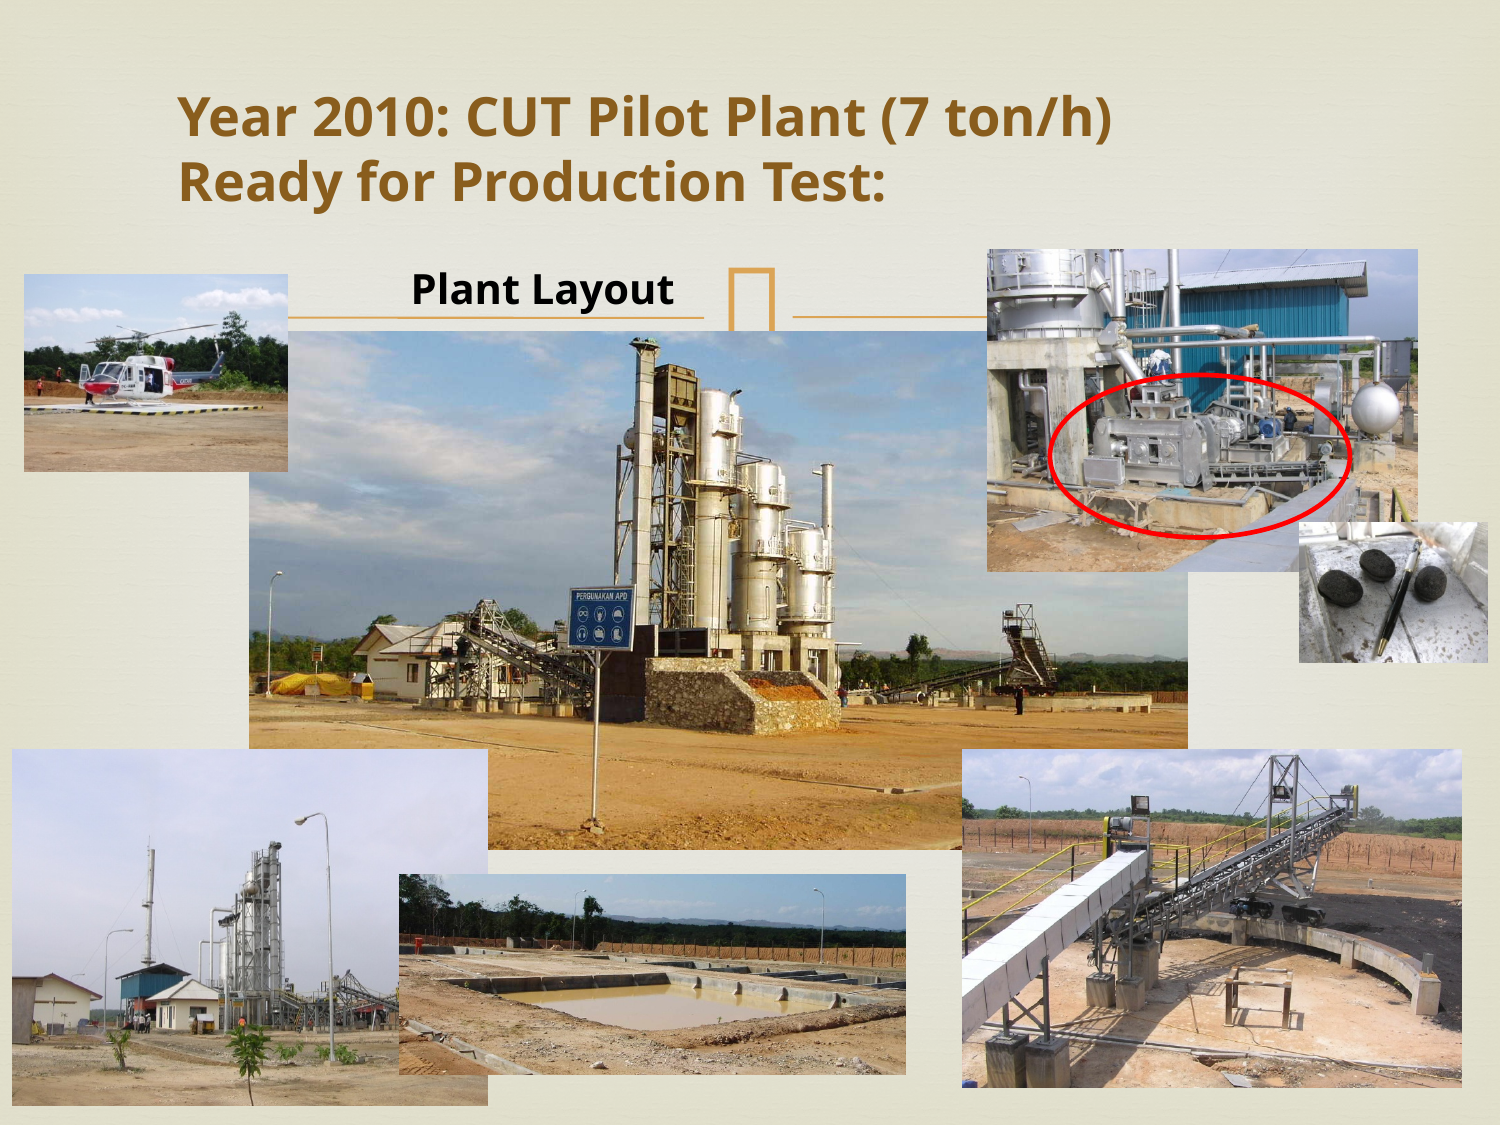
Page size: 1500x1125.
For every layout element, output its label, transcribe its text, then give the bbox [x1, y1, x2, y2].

text_box Year 2010: CUT Pilot Plant (7 ton/h) Ready for Production Test: [162, 74, 1337, 232]
text_box Plant Layout [194, 255, 883, 321]
picture [11, 249, 1488, 1106]
